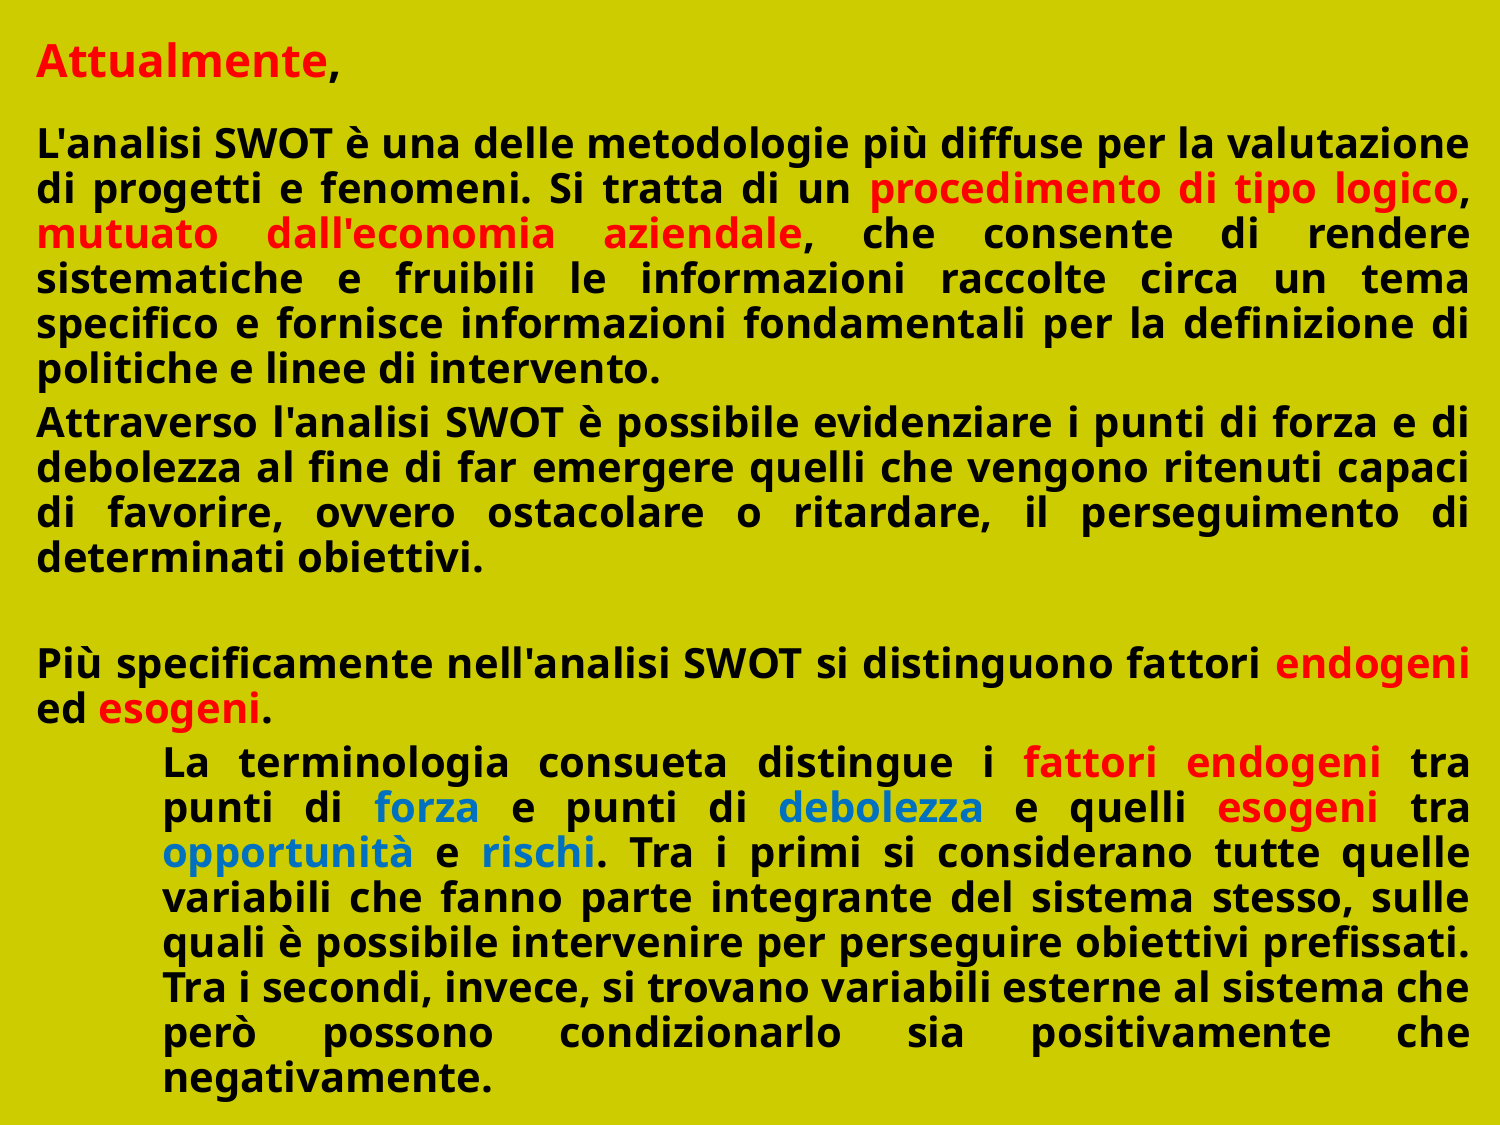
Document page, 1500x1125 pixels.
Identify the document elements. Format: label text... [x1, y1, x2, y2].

text_box Attualmente, L'analisi SWOT è una delle metodologie più diffuse per la valutazione di progetti e fenomeni. Si tratta di un procedimento di tipo logico, mutuato dall'economia aziendale, che consente di rendere sistematiche e fruibili le informazioni raccolte circa un tema specifico e fornisce informazioni fondamentali per la definizione di politiche e linee di intervento. Attraverso l'analisi SWOT è possibile evidenziare i punti di forza e di debolezza al fine di far emergere quelli che vengono ritenuti capaci di favorire, ovvero ostacolare o ritardare, il perseguimento di determinati obiettivi. Più specificamente nell'analisi SWOT si distinguono fattori endogeni ed esogeni. La terminologia consueta distingue i fattori endogeni tra punti di forza e punti di debolezza e quelli esogeni tra opportunità e rischi. Tra i primi si considerano tutte quelle variabili che fanno parte integrante del sistema stesso, sulle quali è possibile intervenire per perseguire obiettivi prefissati. Tra i secondi, invece, si trovano variabili esterne al sistema che però possono condizionarlo sia positivamente che negativamente. [21, 30, 1487, 1094]
